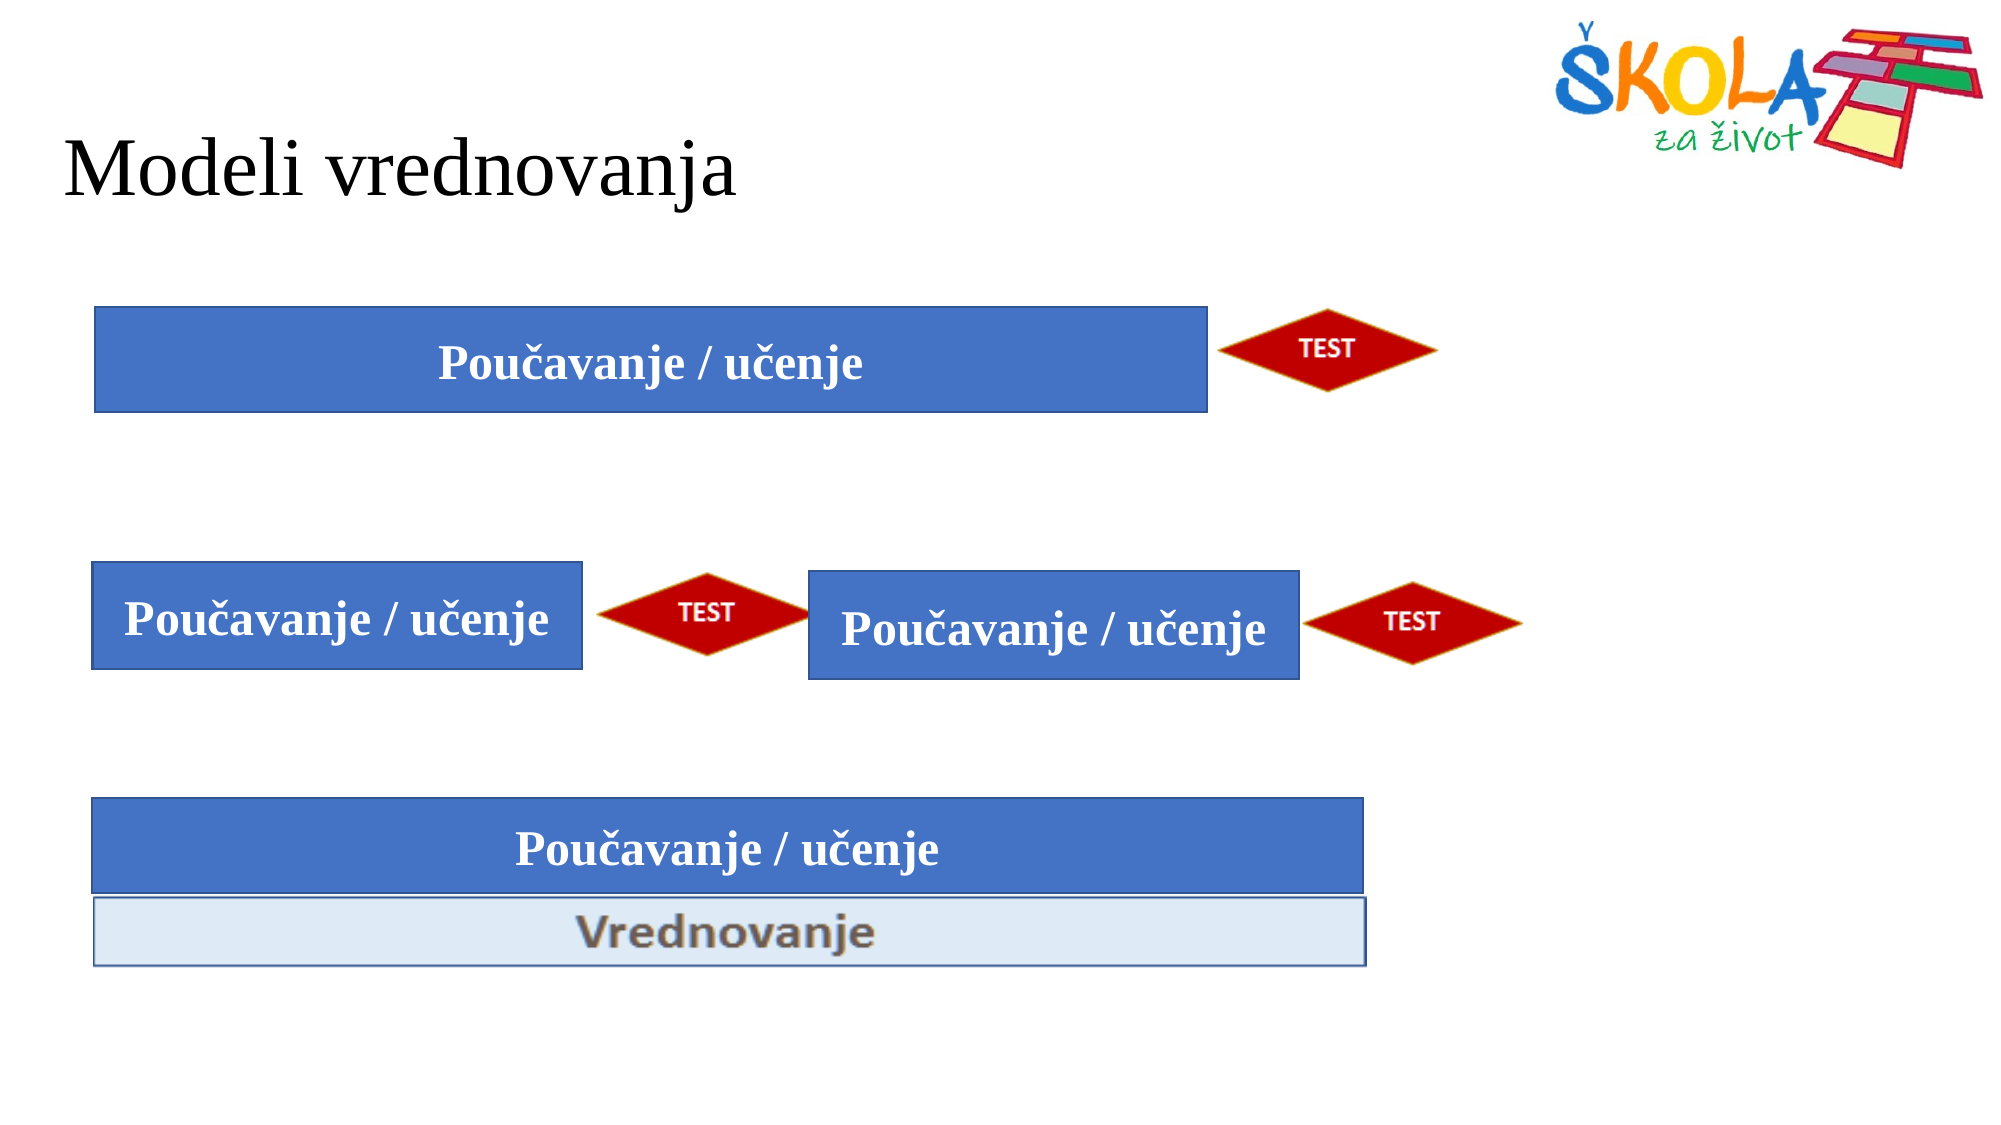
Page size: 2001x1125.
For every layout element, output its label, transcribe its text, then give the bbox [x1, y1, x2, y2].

picture [93, 882, 1367, 993]
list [1533, 21, 1994, 189]
picture [595, 571, 820, 658]
text_box Poučavanje / učenje [91, 797, 1364, 894]
title Modeli vrednovanja [48, 59, 1863, 278]
text_box Poučavanje / učenje [91, 561, 583, 670]
picture [1216, 307, 1440, 394]
picture [1300, 580, 1525, 667]
text_box Poučavanje / učenje [808, 570, 1300, 680]
text_box Poučavanje / učenje [94, 306, 1208, 413]
